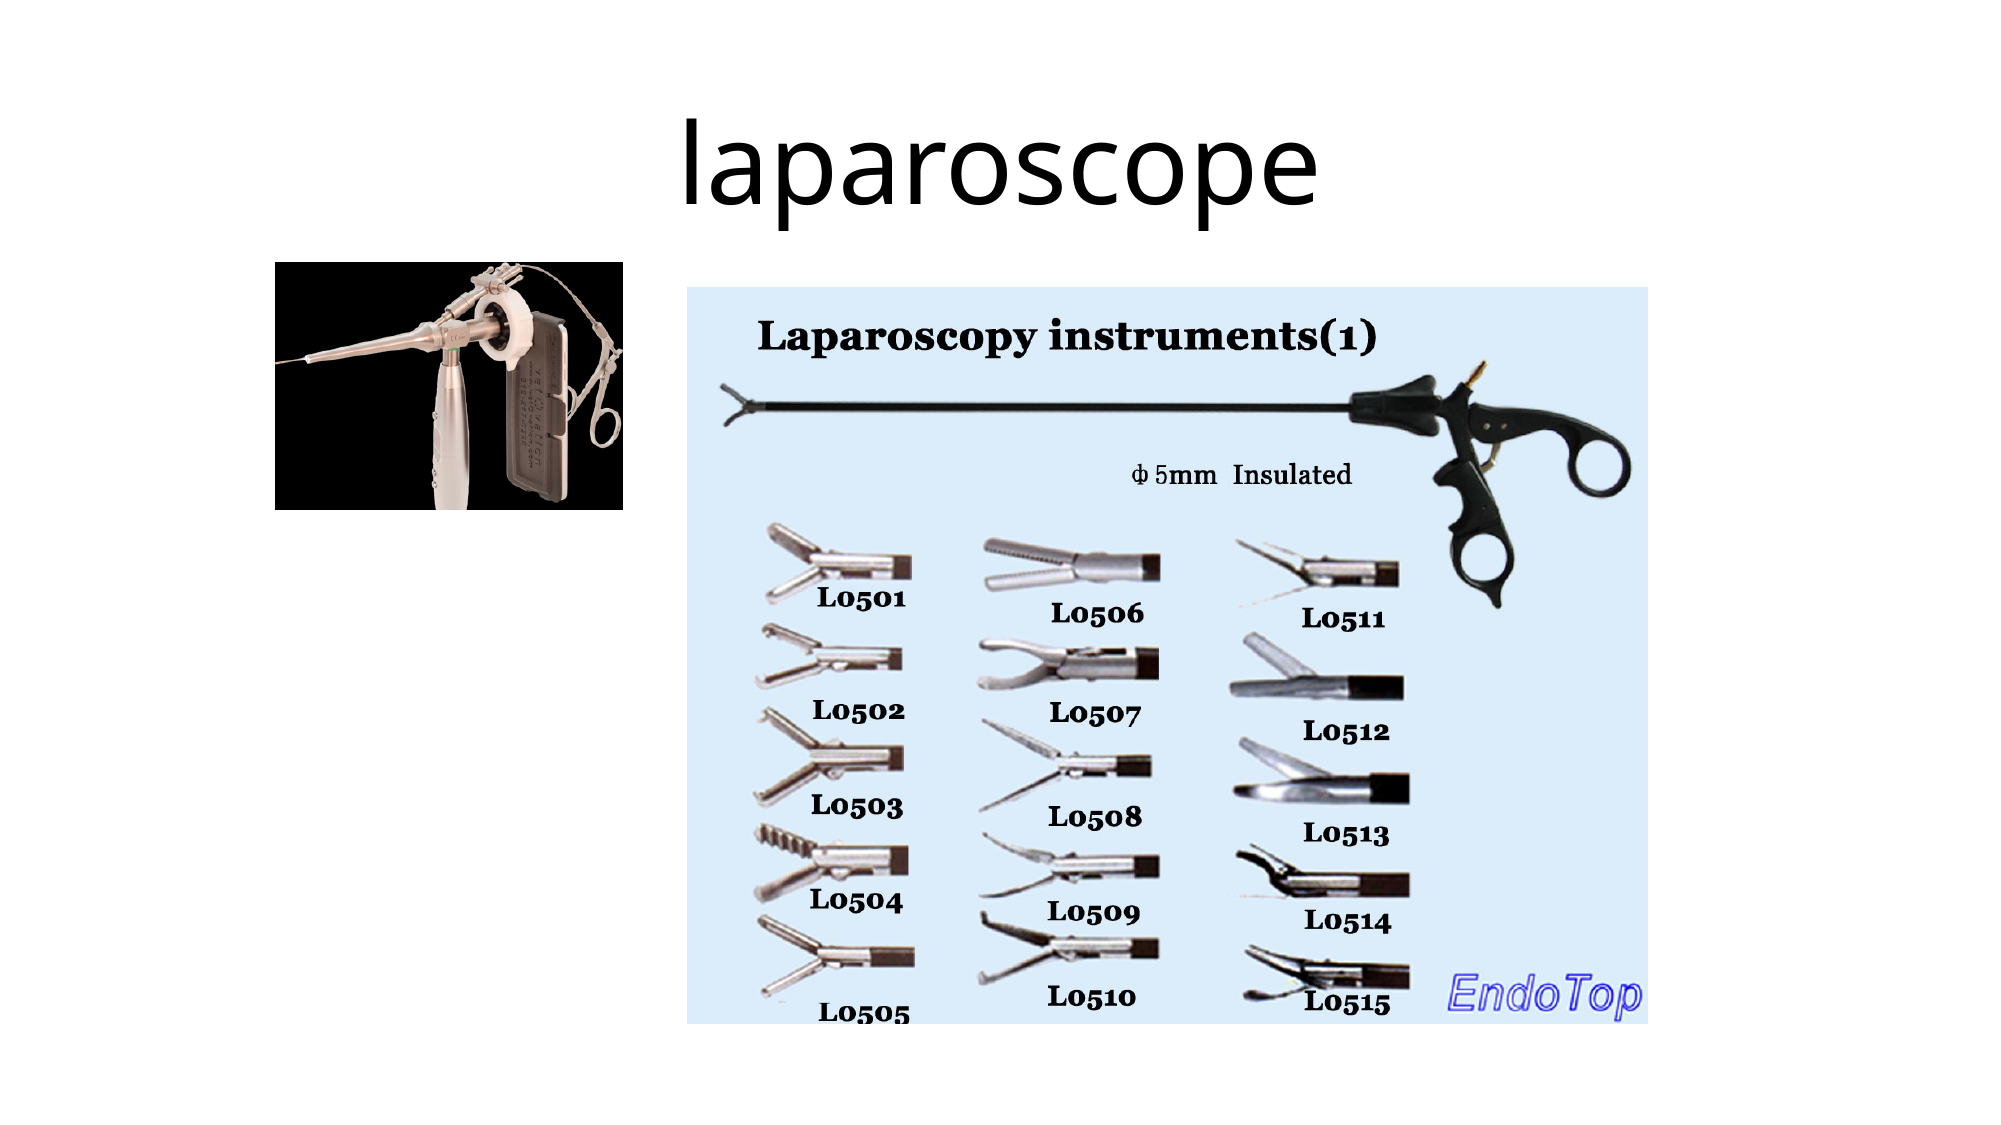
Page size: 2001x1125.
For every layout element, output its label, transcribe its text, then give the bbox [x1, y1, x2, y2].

picture [687, 287, 1648, 1024]
picture [274, 262, 623, 510]
title laparoscope [137, 59, 1863, 278]
